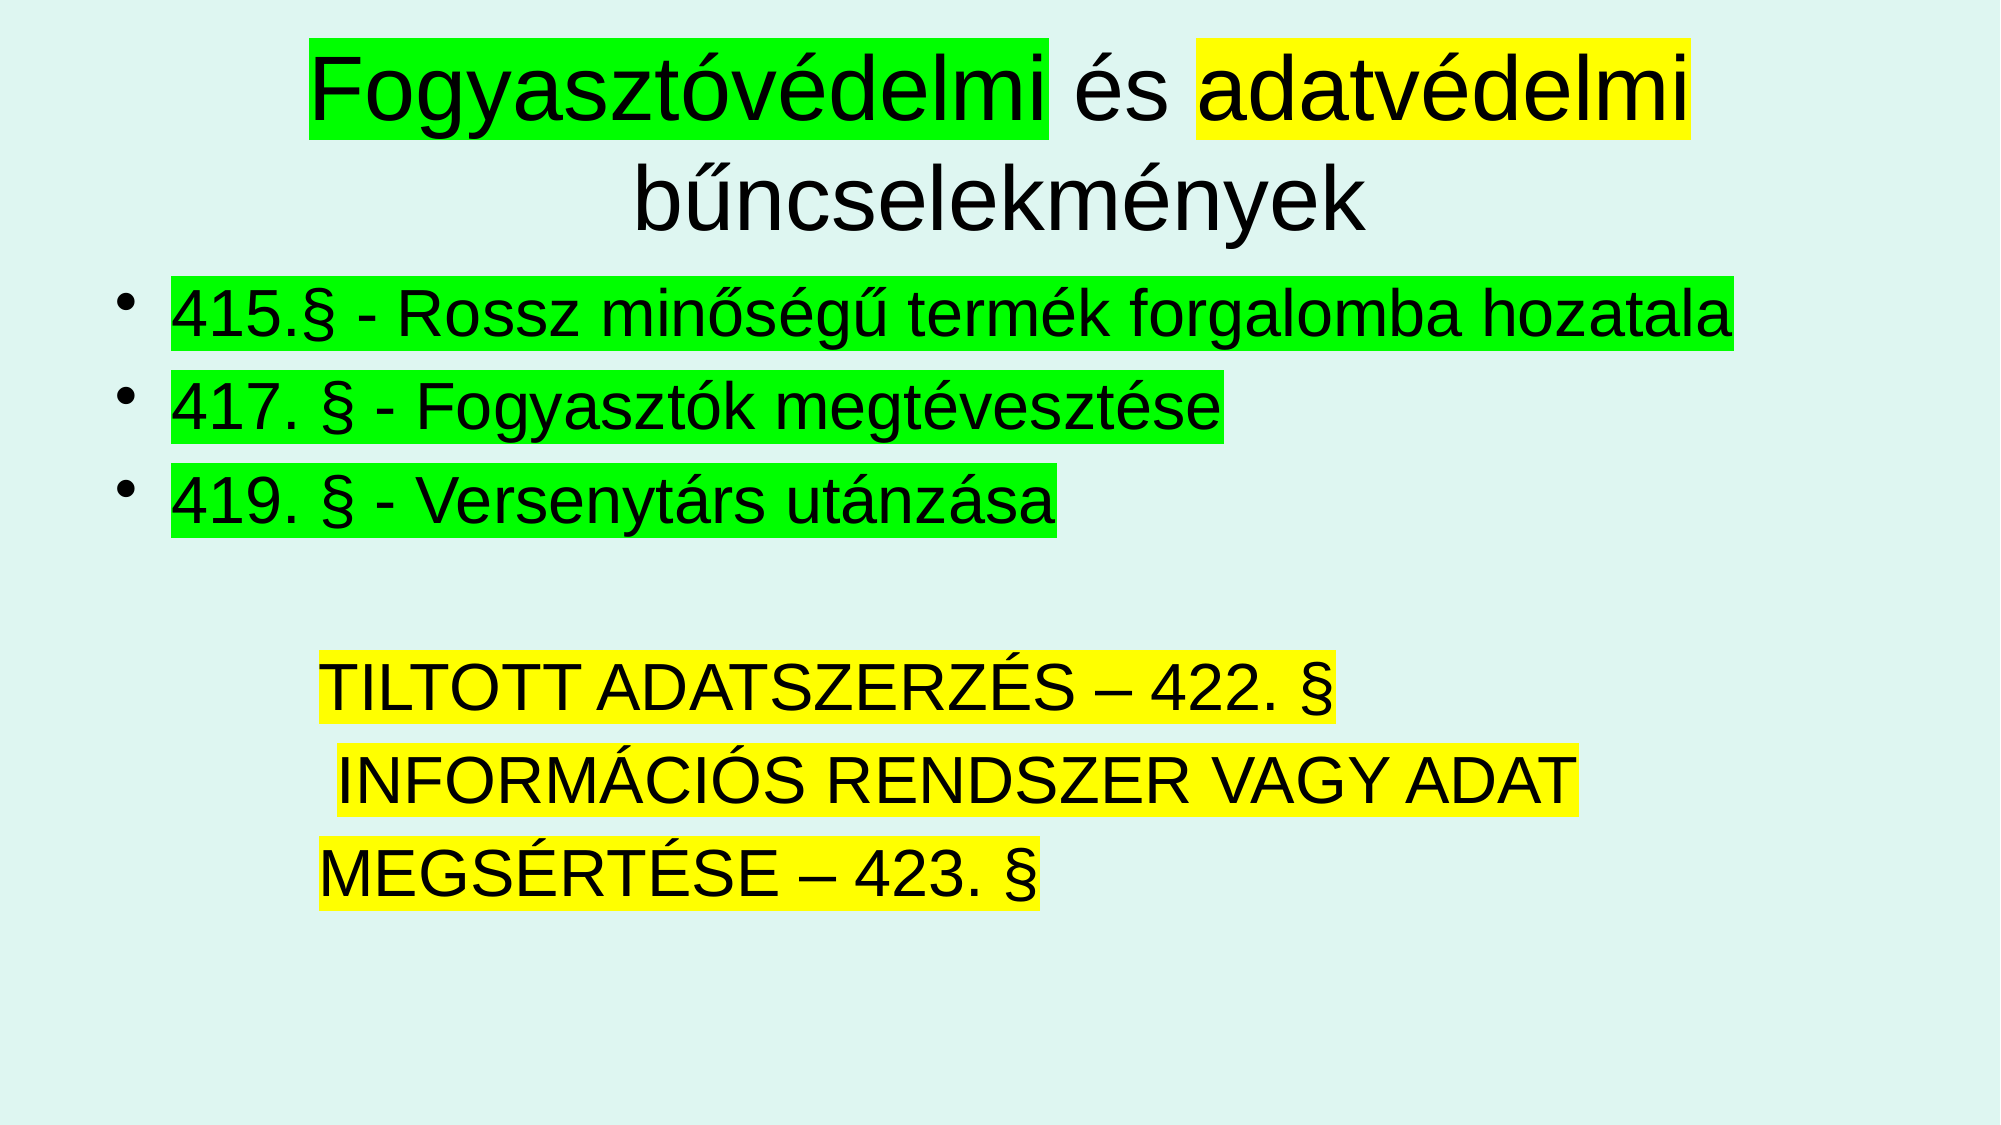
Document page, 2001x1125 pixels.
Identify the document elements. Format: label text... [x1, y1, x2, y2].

title Fogyasztóvédelmi és adatvédelmi bűncselekmények [99, 45, 1900, 233]
list 415.§ - Rossz minőségű termék forgalomba hozatala 417. § - Fogyasztók megtévesztése 419. § - Versenytárs utánzása TILTOTT ADATSZERZÉS – 422. § INFORMÁCIÓS RENDSZER VAGY ADAT MEGSÉRTÉSE – 423. § [99, 262, 1900, 1005]
